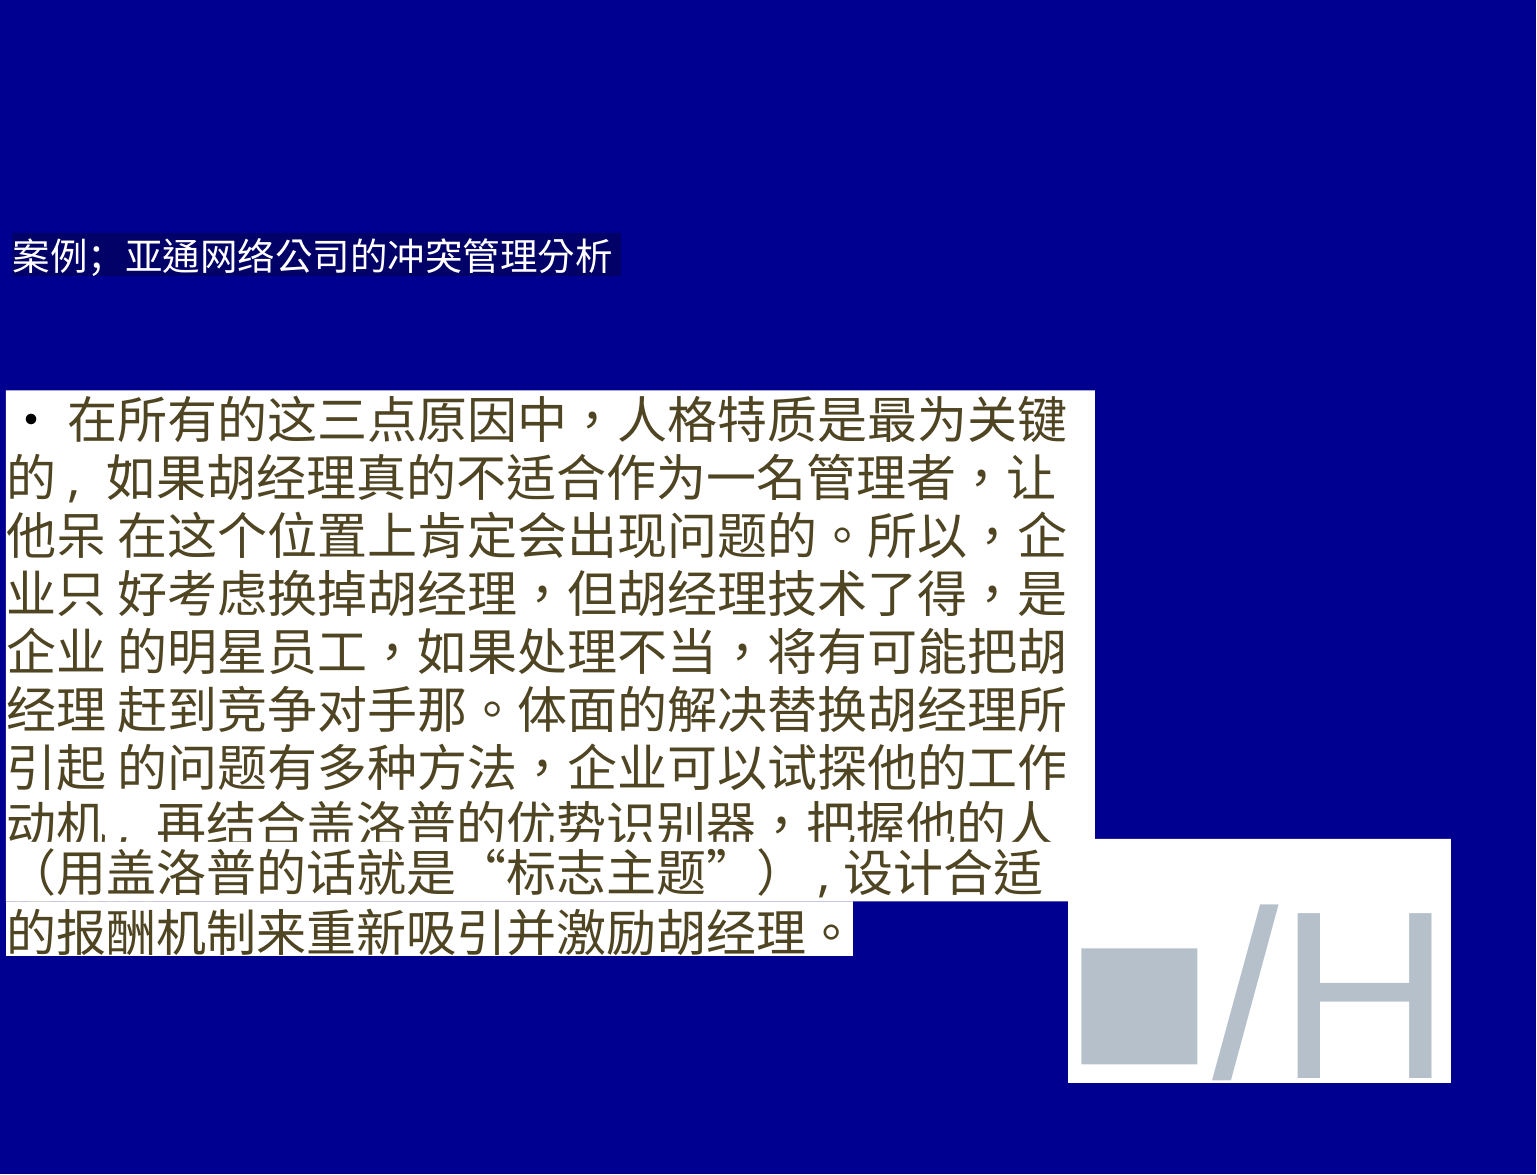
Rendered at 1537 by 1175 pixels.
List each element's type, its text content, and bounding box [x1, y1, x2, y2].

text_box •在所有的这三点原因中，人格特质是最为关键的, 如果胡经理真的不适合作为一名管理者，让他呆 在这个位置上肯定会出现问题的。所以，企业只 好考虑换掉胡经理，但胡经理技术了得，是企业 的明星员工，如果处理不当，将有可能把胡经理 赶到竞争对手那。体面的解决替换胡经理所引起 的问题有多种方法，企业可以试探他的工作动机, 再结合盖洛普的优势识别器，把握他的人格特质 [5, 390, 1095, 841]
text_box 的报酬机制来重新吸引并激励胡经理。 [6, 901, 853, 956]
text_box （用盖洛普的话就是“标志主题”）,设计合适 [5, 841, 1068, 902]
text_box ■/H [1068, 838, 1451, 1083]
text_box 案例；亚通网络公司的冲突管理分析 [12, 232, 621, 276]
